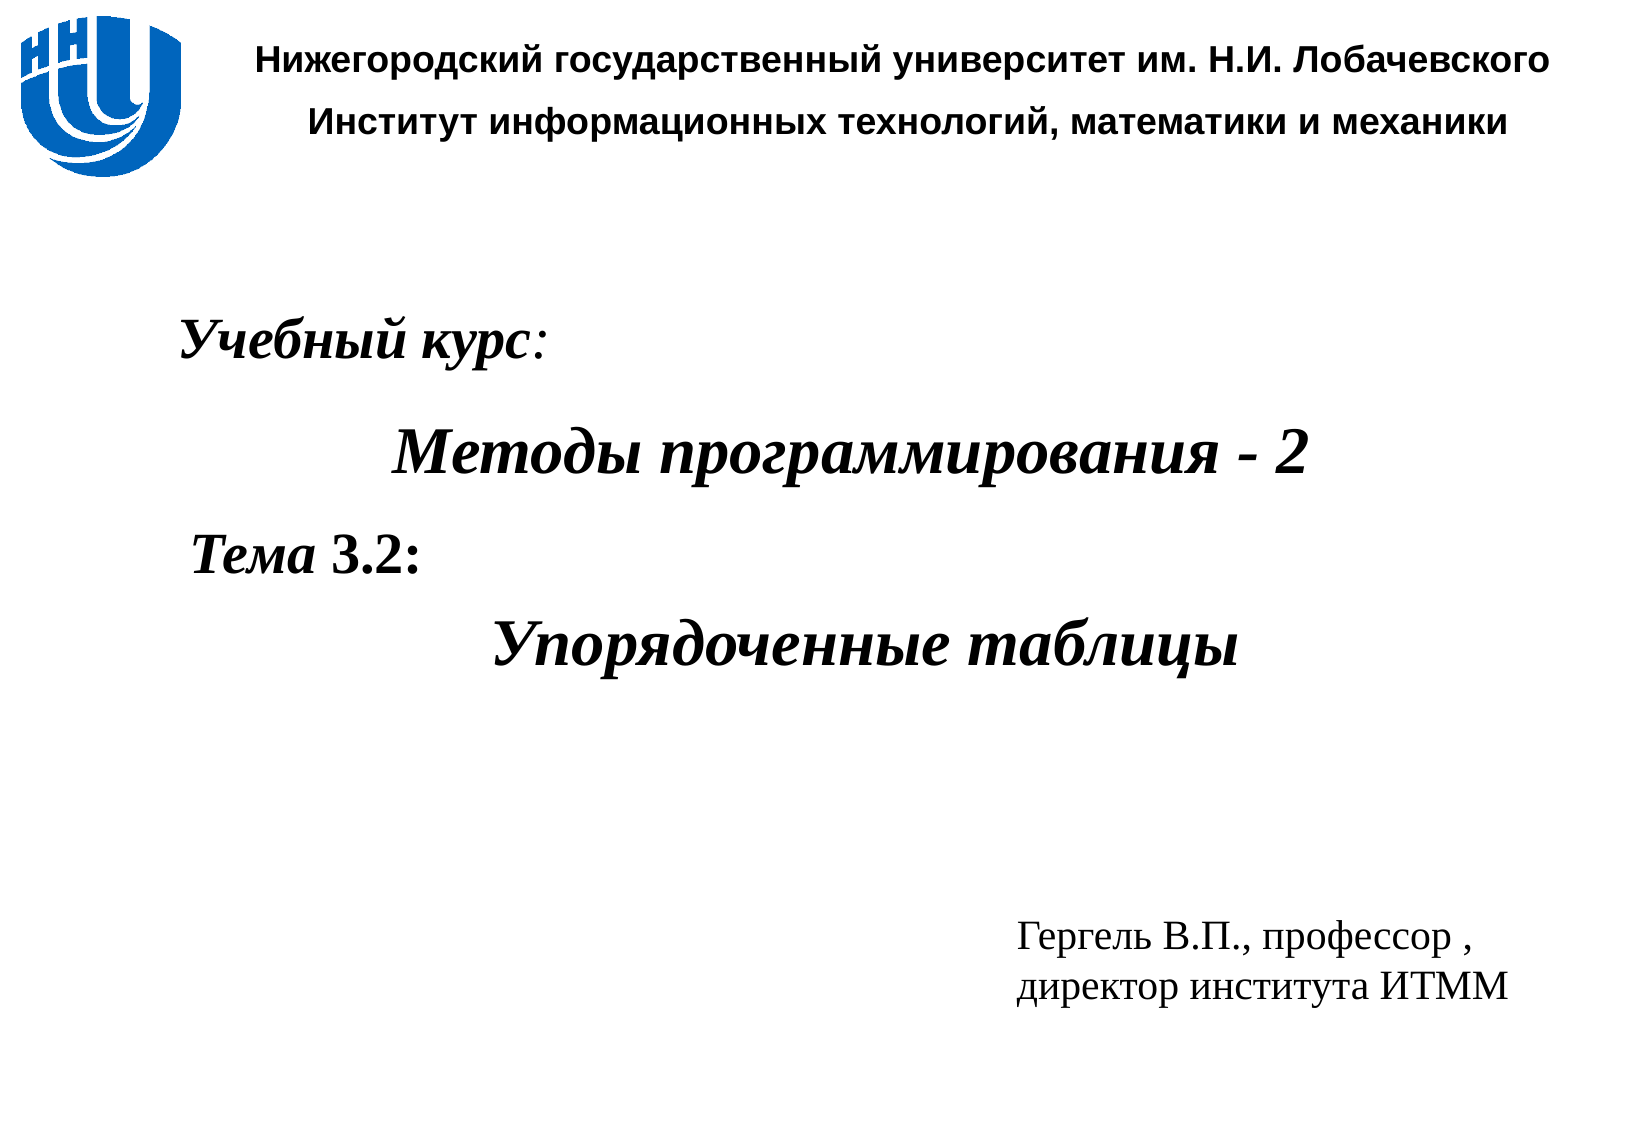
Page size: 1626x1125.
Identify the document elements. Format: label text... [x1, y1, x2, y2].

text_box Гергель В.П., профессор , директор института ИТММ [1002, 900, 1585, 1015]
text_box Тема 3.2: [174, 489, 1556, 593]
picture [21, 16, 181, 177]
text_box Упорядоченные таблицы [174, 610, 1556, 686]
text_box Учебный курс: [162, 275, 1544, 378]
text_box Методы программирования - 2 [161, 379, 1543, 494]
